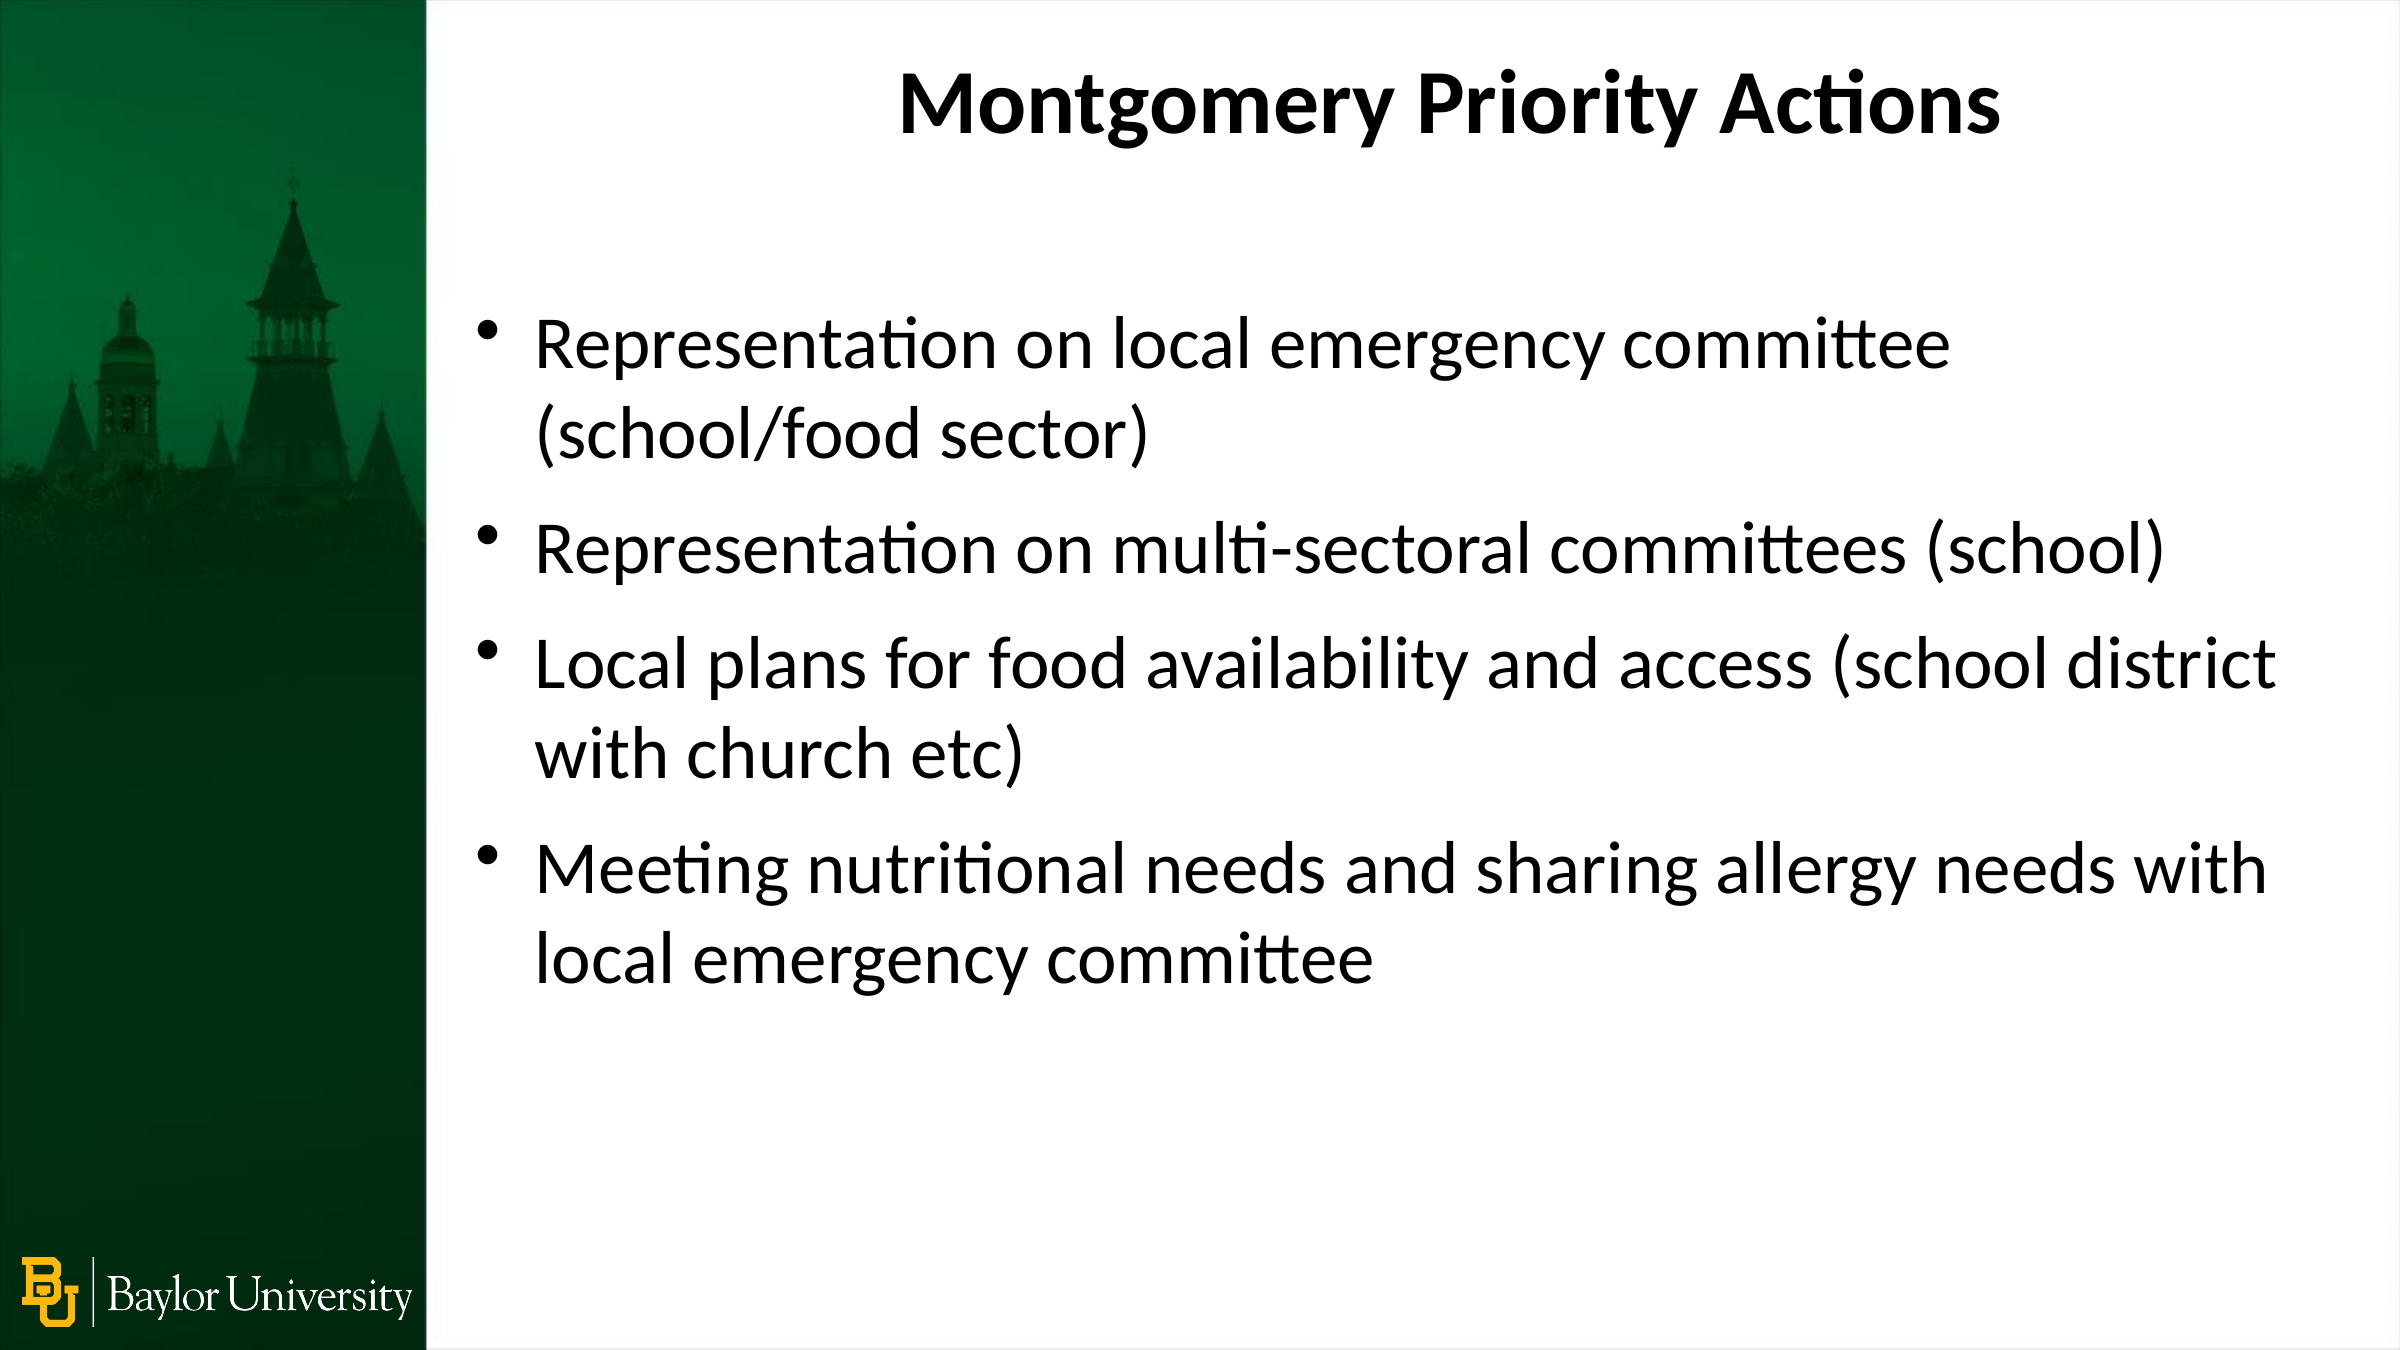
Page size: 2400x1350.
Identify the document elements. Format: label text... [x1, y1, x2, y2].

title Montgomery Priority Actions [510, 54, 2400, 266]
list Representation on local emergency committee (school/food sector) Representation on multi-sectoral committees (school) Local plans for food availability and access (school district with church etc) Meeting nutritional needs and sharing allergy needs with local emergency committee [467, 285, 2307, 1157]
picture [0, 0, 2400, 1350]
